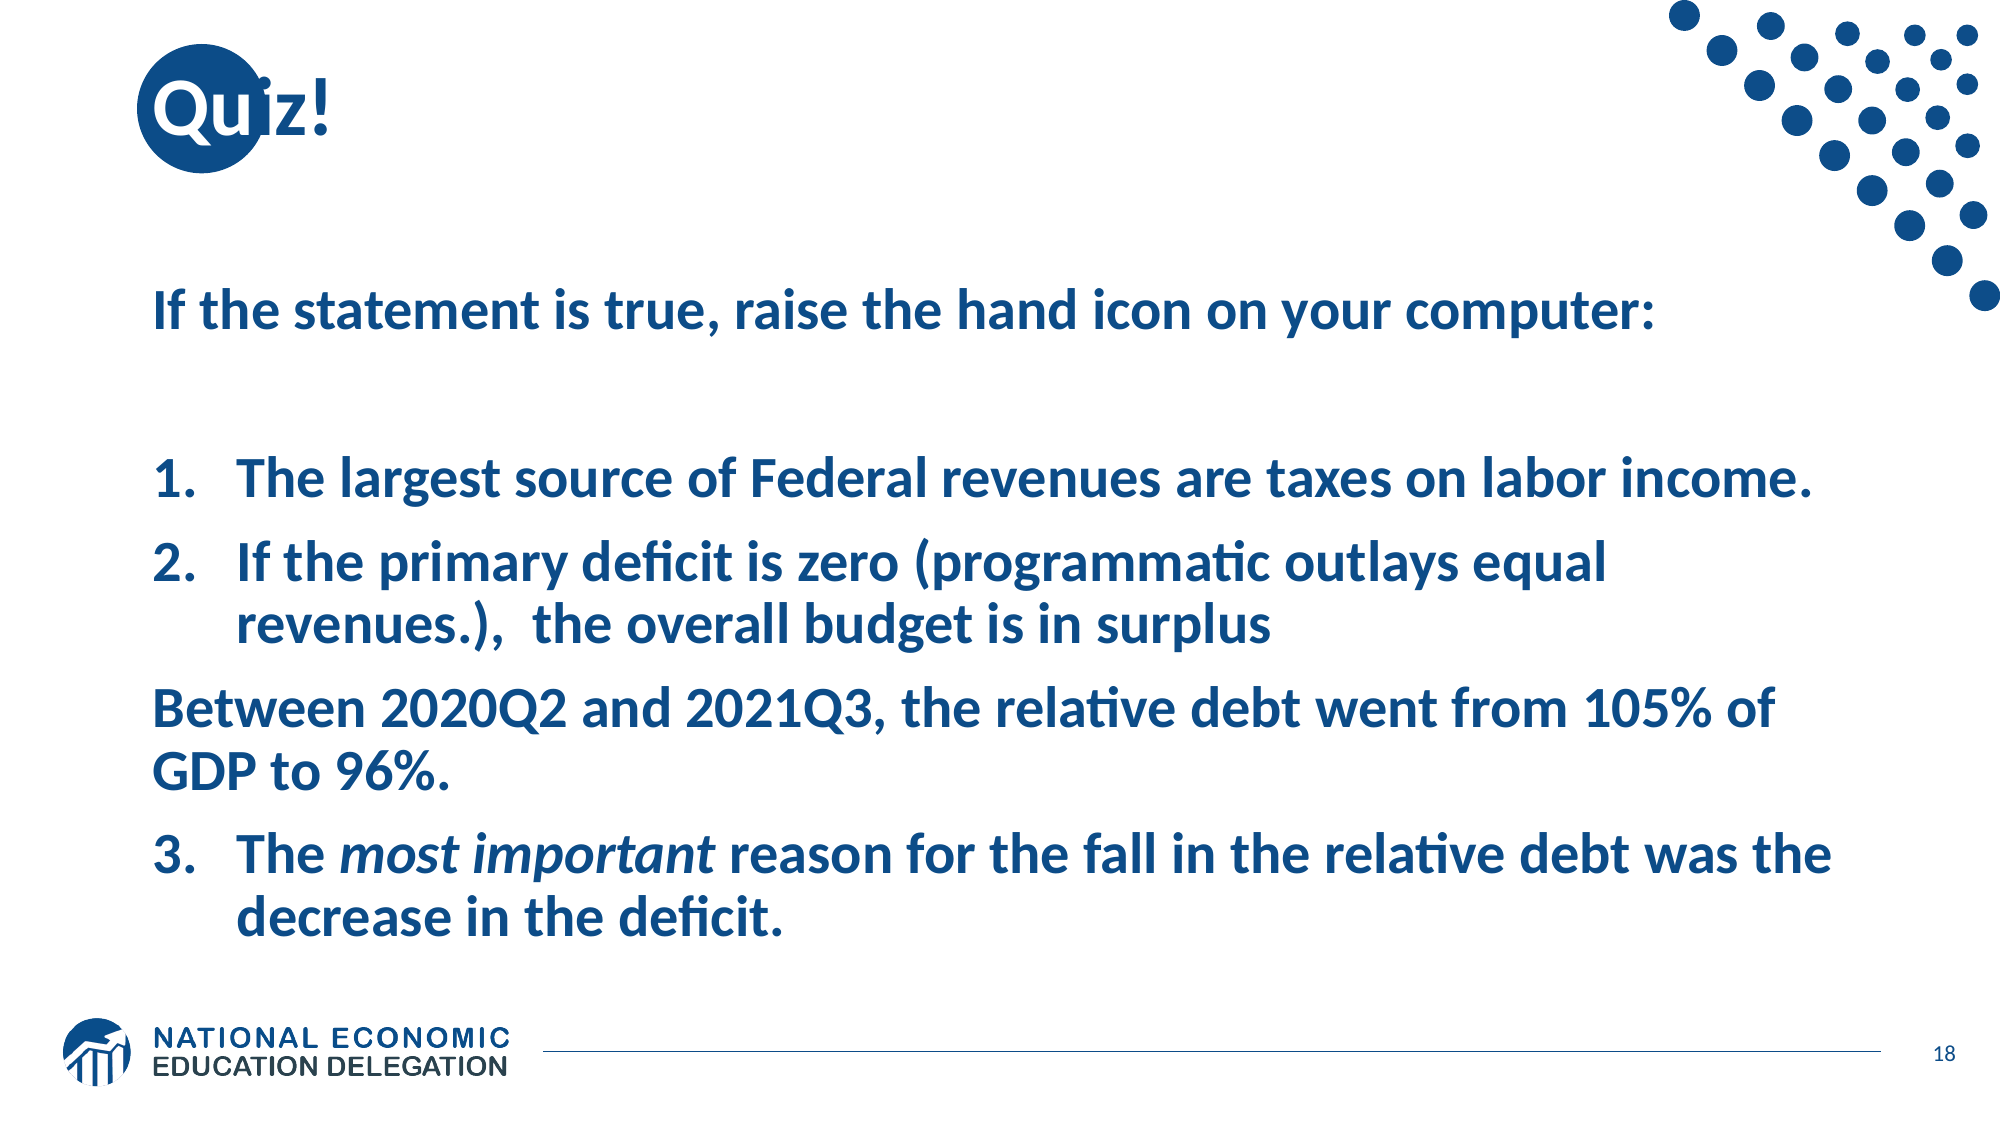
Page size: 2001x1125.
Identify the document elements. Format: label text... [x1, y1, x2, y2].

list If the statement is true, raise the hand icon on your computer: The largest source of Federal revenues are taxes on labor income. If the primary deficit is zero (programmatic outlays equal revenues.), the overall budget is in surplus Between 2020Q2 and 2021Q3, the relative debt went from 105% of GDP to 96%. The most important reason for the fall in the relative debt was the decrease in the deficit. [137, 257, 1863, 972]
slide_number 18 [1521, 1022, 1972, 1082]
title Quiz! [137, 0, 1863, 218]
picture [55, 1013, 520, 1091]
